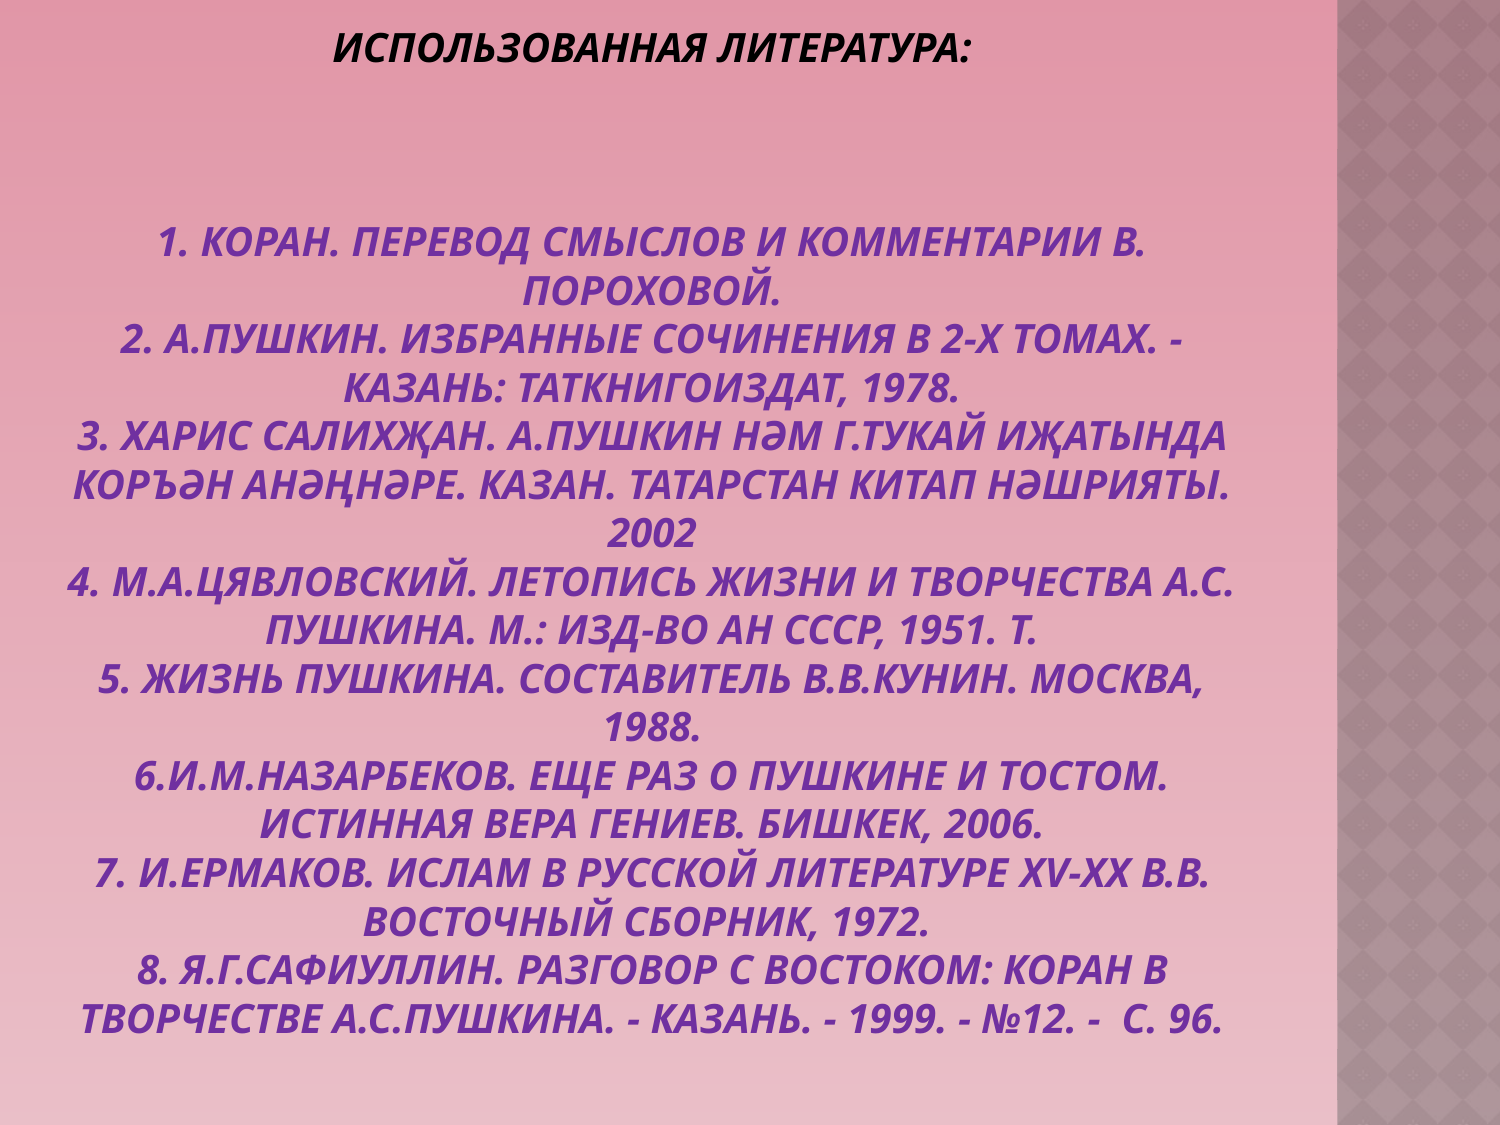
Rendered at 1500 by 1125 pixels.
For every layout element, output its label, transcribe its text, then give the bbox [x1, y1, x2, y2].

title Использованная литература: 1. Коран. Перевод смыслов и комментарии В. Пороховой. 2. А.Пушкин. Избранные сочинения в 2-х томах. - Казань: Таткнигоиздат, 1978. 3. Харис Салихҗан. А.Пушкин hәм Г.Тукай иҗатында Коръән аhәңнәре. Казан. Татарстан китап нәшрияты. 2002 4. М.А.Цявловский. Летопись жизни и творчества А.С. Пушкина. М.: Изд-во АН СССР, 1951. Т. 5. Жизнь Пушкина. Составитель В.В.Кунин. Москва, 1988. 6.И.М.Назарбеков. Еще раз о Пушкине и Тостом. Истинная вера гениев. Бишкек, 2006. 7. И.Ермаков. Ислам в русской литературе XV-XX в.в. Восточный сборник, 1972. 8. Я.Г.Сафиуллин. Разговор c Востоком: Коран в творчестве А.С.Пушкина. - Казань. - 1999. - №12. - с. 96. [58, 0, 1247, 1090]
